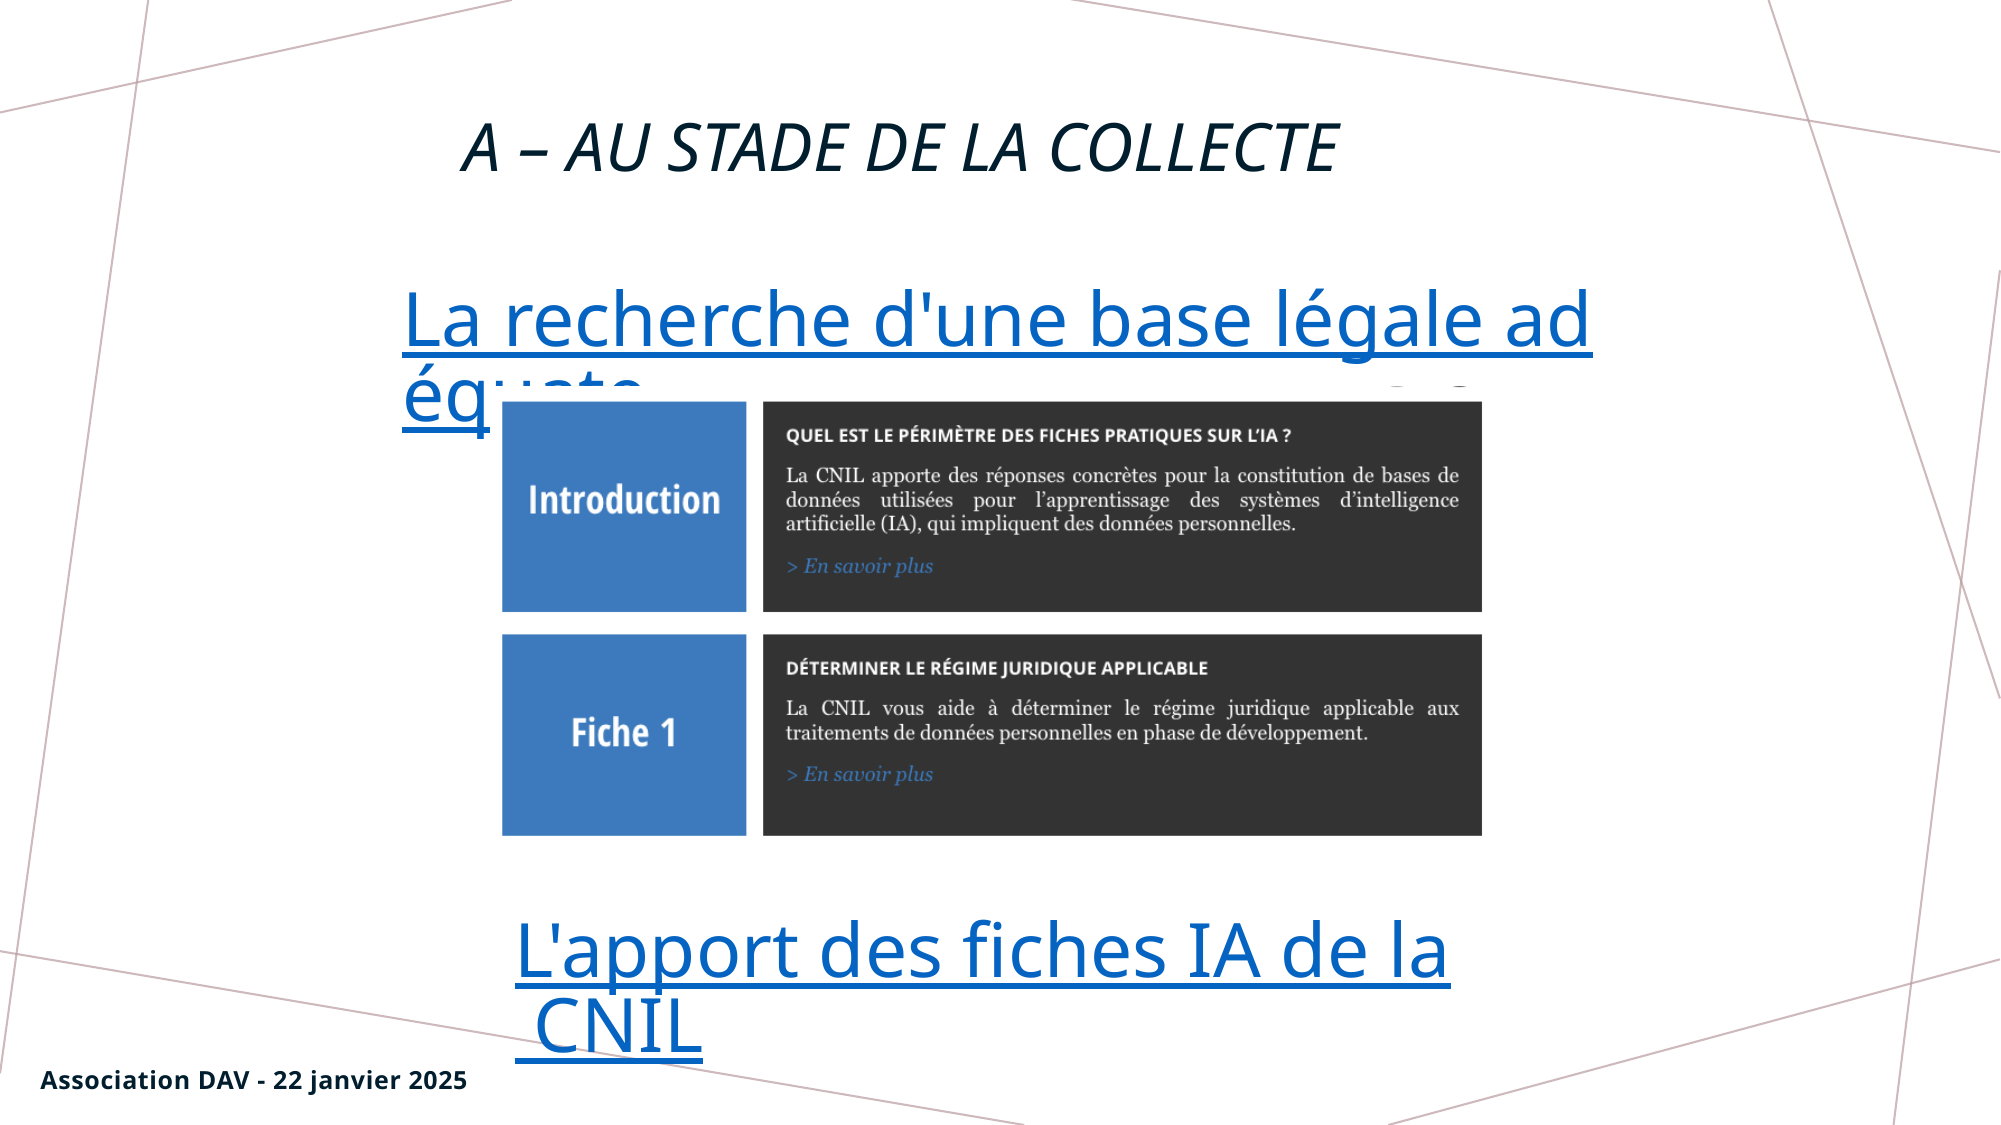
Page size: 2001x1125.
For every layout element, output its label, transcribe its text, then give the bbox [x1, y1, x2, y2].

title A – Au stade de la collecte [448, 36, 1536, 263]
text_box La recherche d'une base légale adéquate [387, 263, 1612, 382]
footer Association DAV - 22 janvier 2025 [25, 1049, 764, 1110]
picture [490, 386, 1491, 838]
text_box L'apport des fiches IA de la CNIL [499, 895, 1482, 1013]
